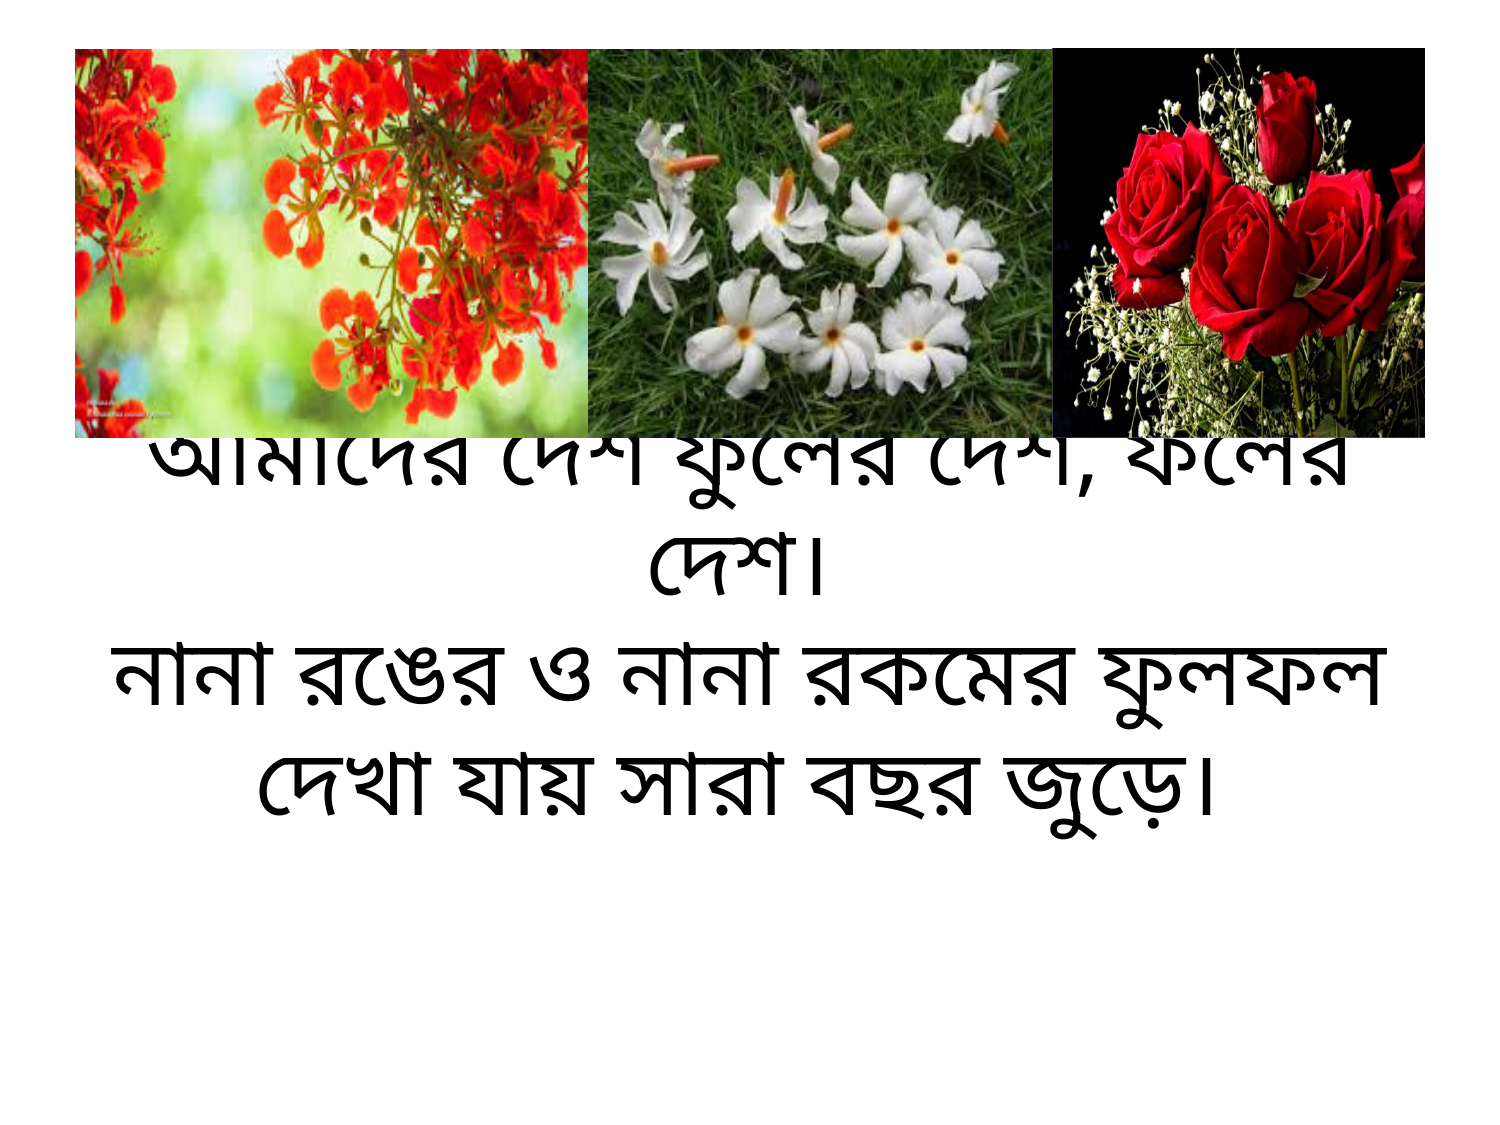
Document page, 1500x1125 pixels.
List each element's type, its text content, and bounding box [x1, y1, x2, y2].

picture [74, 47, 1426, 438]
title আমাদের দেশ ফুলের দেশ, ফলের দেশ। নানা রঙের ও নানা রকমের ফুলফল দেখা যায় সারা বছর জুড়ে। [75, 444, 1425, 963]
